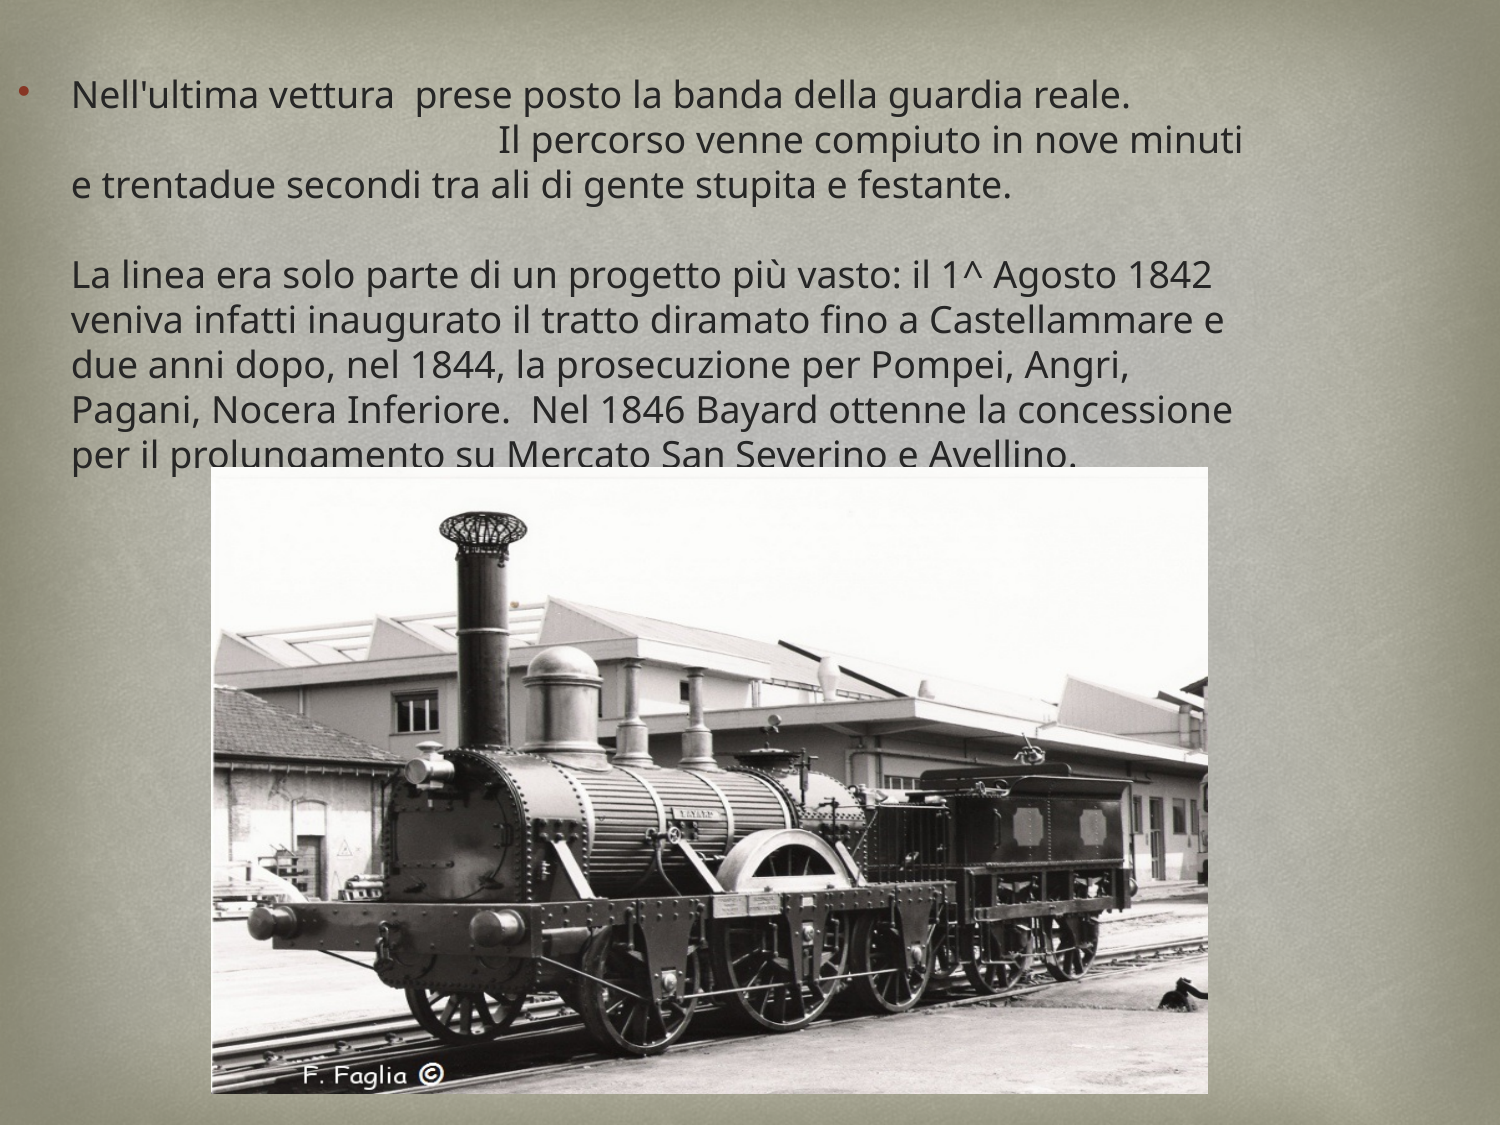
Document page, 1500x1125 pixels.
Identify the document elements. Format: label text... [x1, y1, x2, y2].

list Nell'ultima vettura prese posto la banda della guardia reale. Il percorso venne compiuto in nove minuti e trentadue secondi tra ali di gente stupita e festante. La linea era solo parte di un progetto più vasto: il 1^ Agosto 1842 veniva infatti inaugurato il tratto diramato fino a Castellammare e due anni dopo, nel 1844, la prosecuzione per Pompei, Angri, Pagani, Nocera Inferiore. Nel 1846 Bayard ottenne la concessione per il prolungamento su Mercato San Severino e Avellino. [0, 70, 1271, 1005]
picture [211, 467, 1208, 1095]
